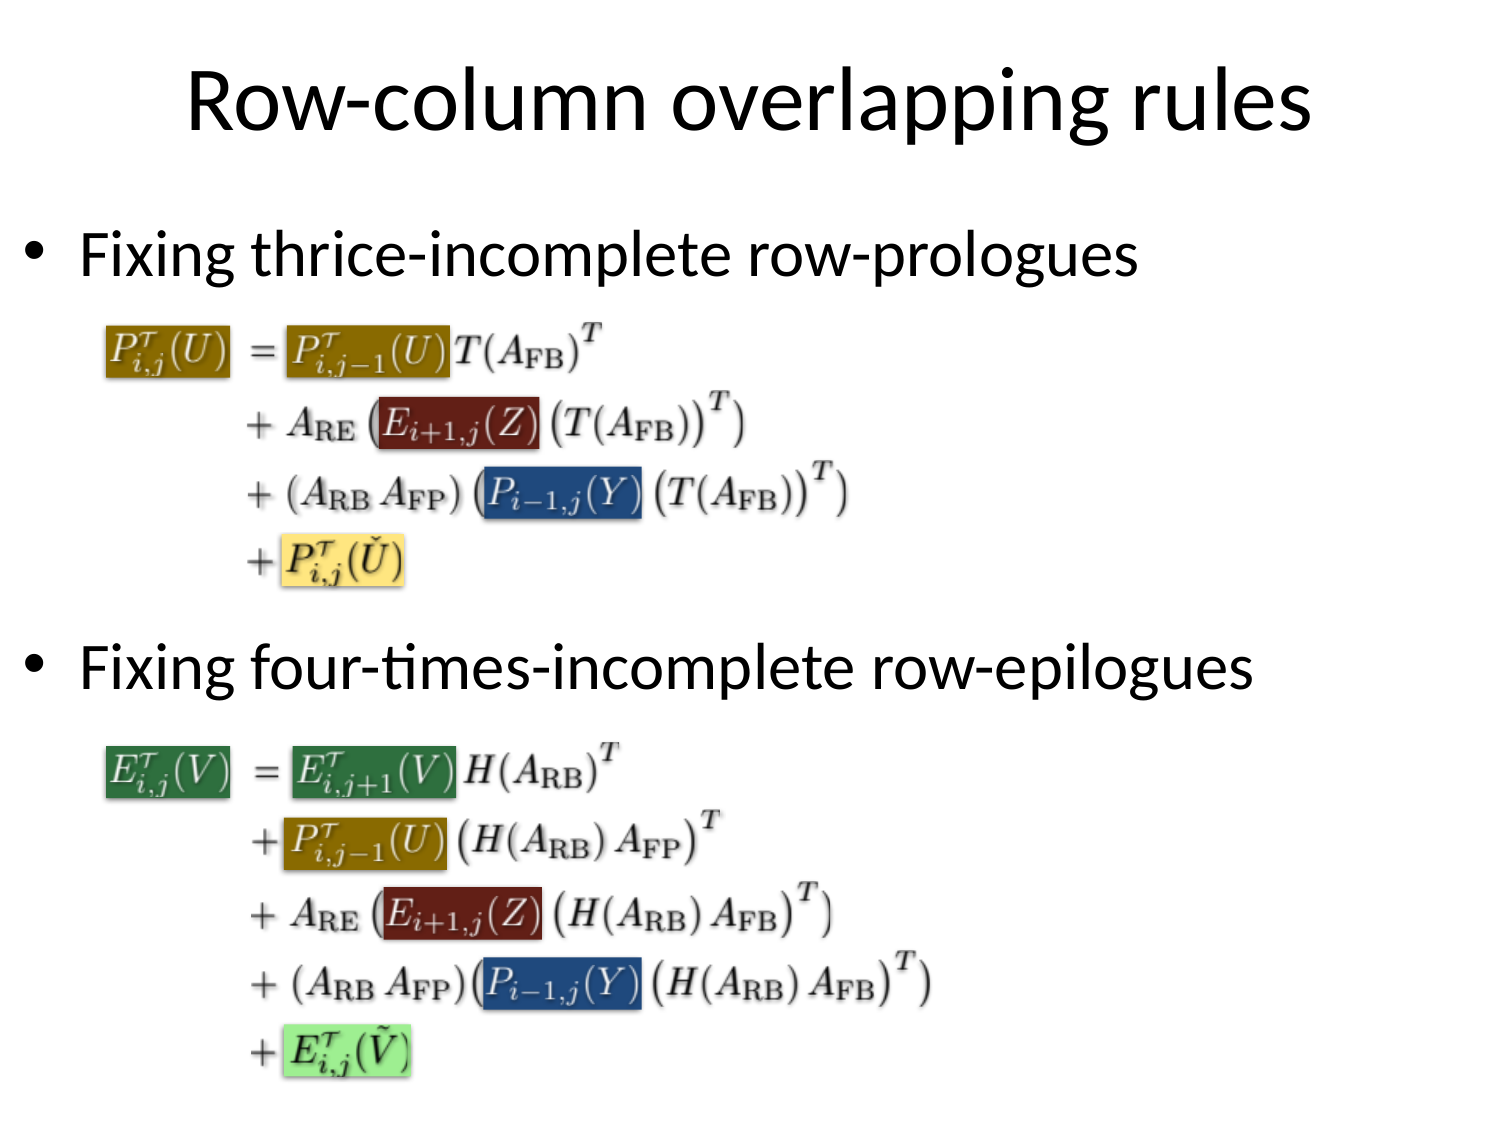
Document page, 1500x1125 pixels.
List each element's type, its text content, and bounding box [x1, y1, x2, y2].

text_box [105, 322, 846, 587]
list Fixing thrice-incomplete row-prologues Fixing four-times-incomplete row-epilogues [7, 202, 1493, 1114]
title Row-column overlapping rules [0, 0, 1500, 188]
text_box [105, 741, 931, 1077]
